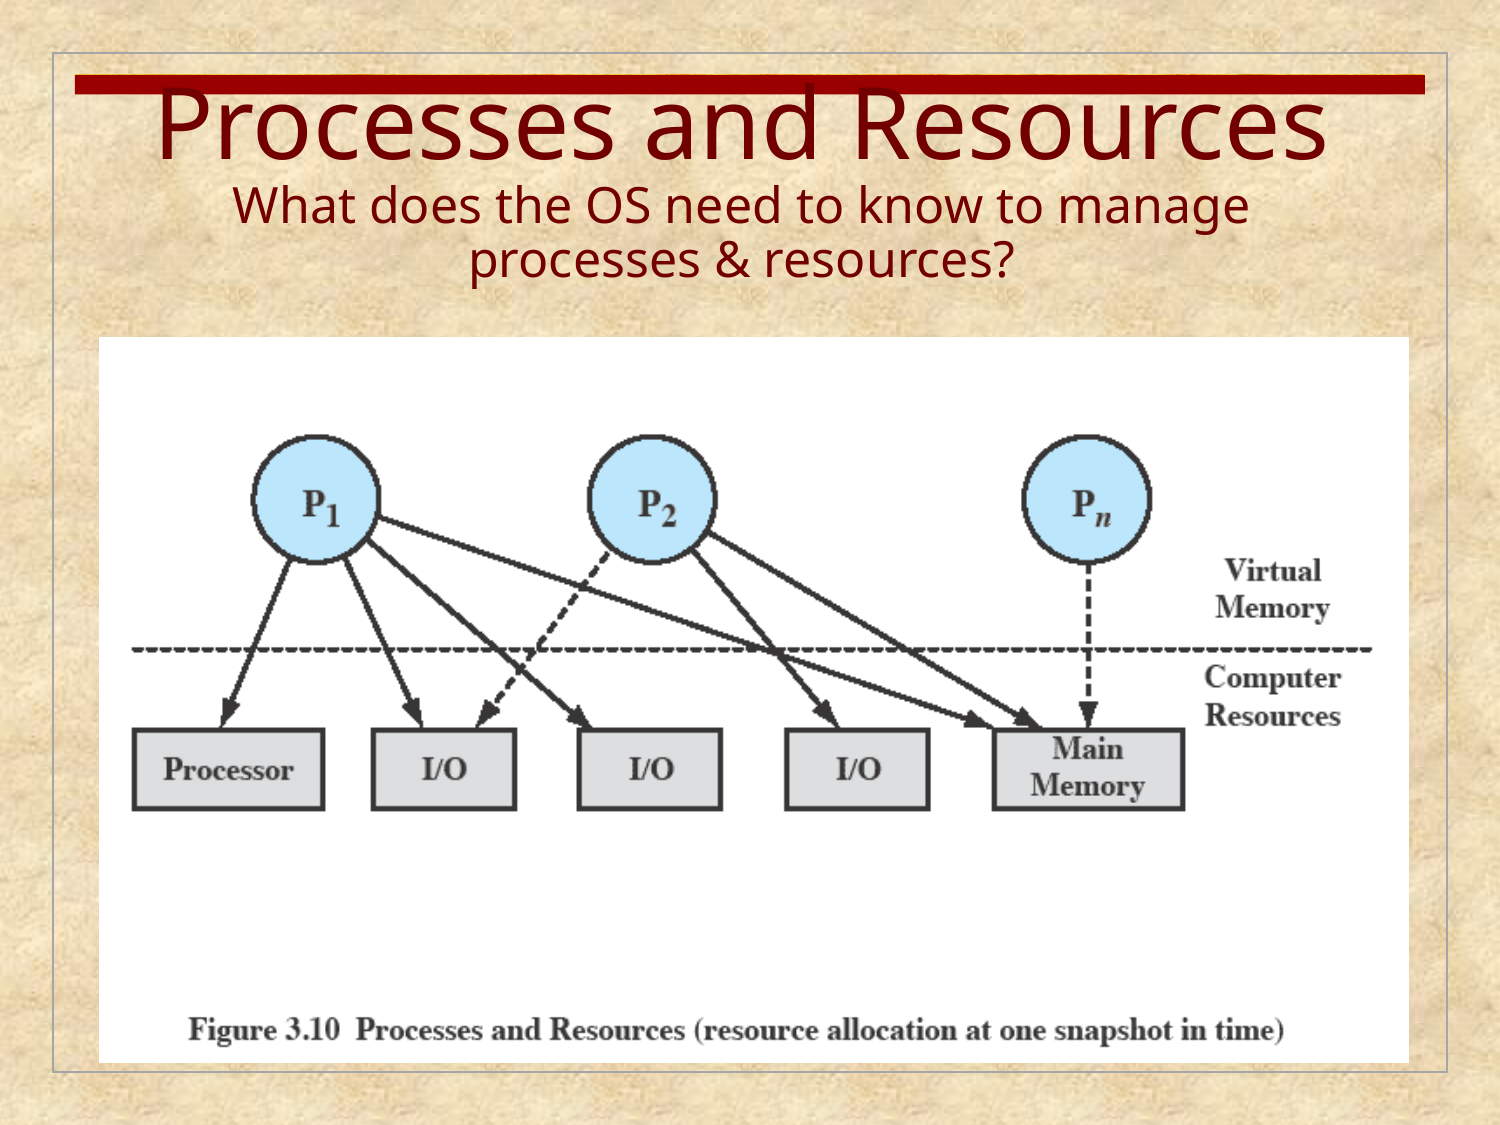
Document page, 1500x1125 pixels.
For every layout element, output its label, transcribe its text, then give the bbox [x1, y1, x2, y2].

picture [0, 0, 1500, 1125]
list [99, 336, 1410, 1064]
title Processes and Resources What does the OS need to know to manage processes & resources? [99, 87, 1384, 288]
